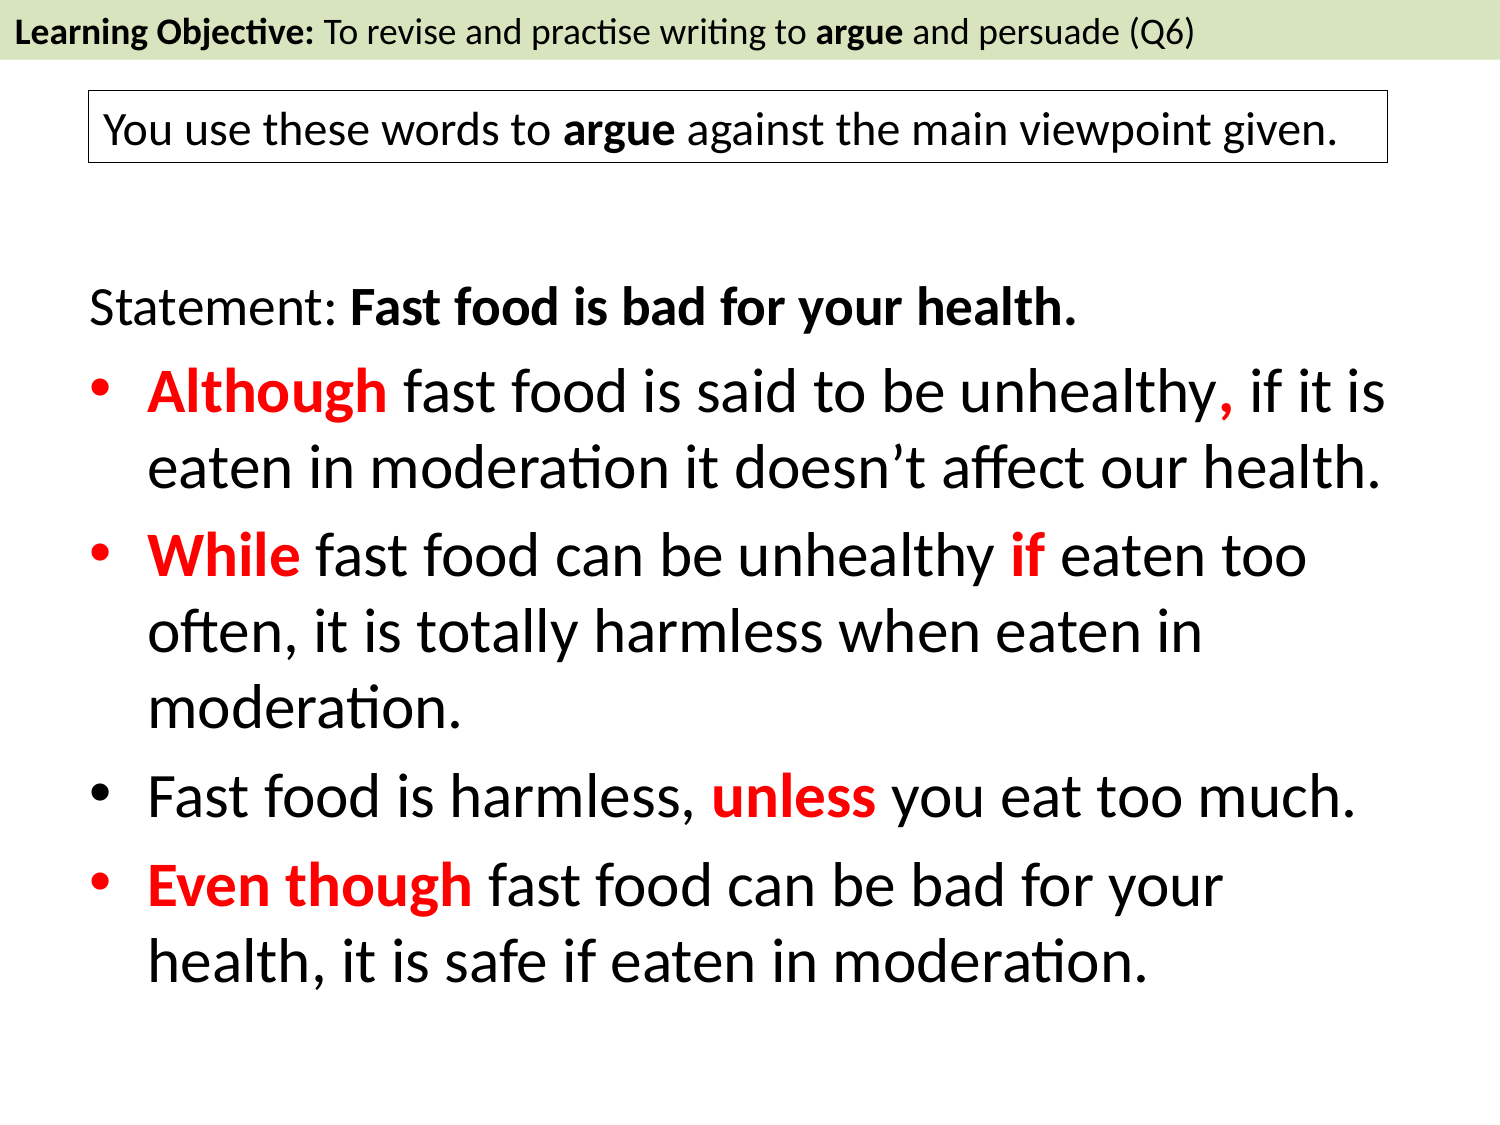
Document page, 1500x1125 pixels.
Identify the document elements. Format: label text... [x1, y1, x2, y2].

text_box Statement: Fast food is bad for your health. Although fast food is said to be unhealthy, if it is eaten in moderation it doesn’t affect our health. While fast food can be unhealthy if eaten too often, it is totally harmless when eaten in moderation. Fast food is harmless, unless you eat too much. Even though fast food can be bad for your health, it is safe if eaten in moderation. [74, 262, 1425, 1071]
text_box You use these words to argue against the main viewpoint given. [88, 90, 1388, 163]
text_box Learning Objective: To revise and practise writing to argue and persuade (Q6) [0, 0, 1500, 60]
